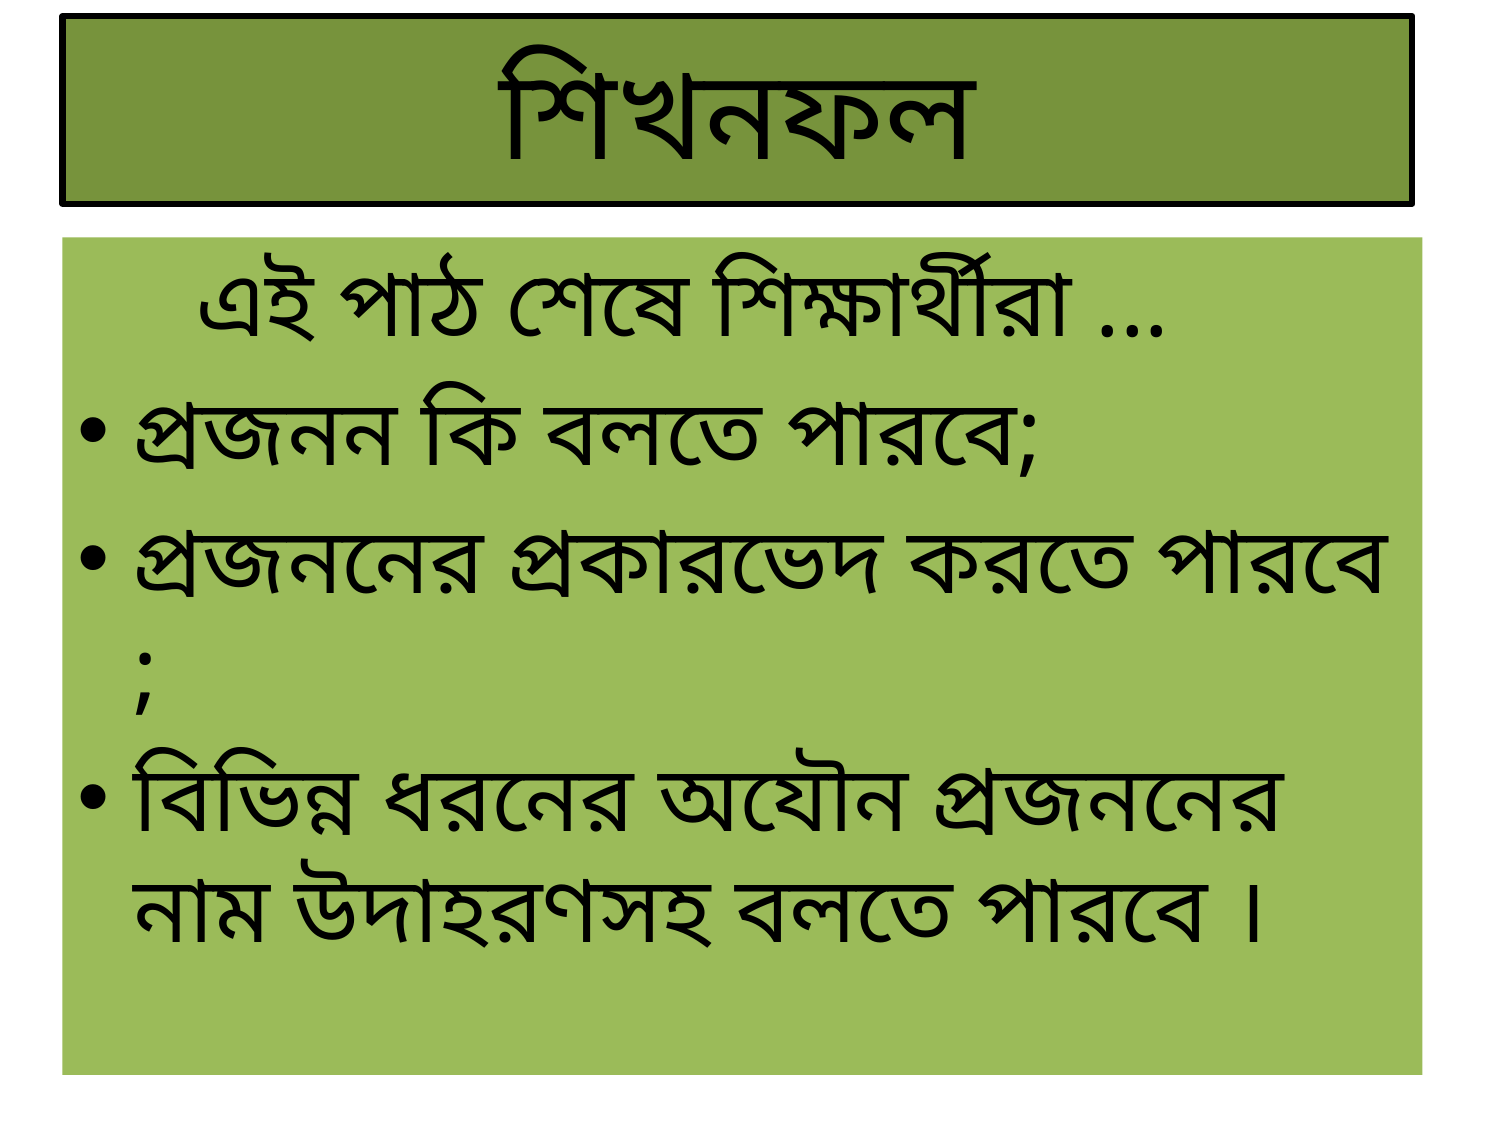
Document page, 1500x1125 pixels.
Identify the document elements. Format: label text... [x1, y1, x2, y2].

text_box শিখনফল [62, 16, 1413, 204]
text_box এই পাঠ শেষে শিক্ষার্থীরা ... প্রজনন কি বলতে পারবে; প্রজননের প্রকারভেদ করতে পারবে ; বিভিন্ন ধরনের অযৌন প্রজননের নাম উদাহরণসহ বলতে পারবে । [62, 237, 1423, 1075]
